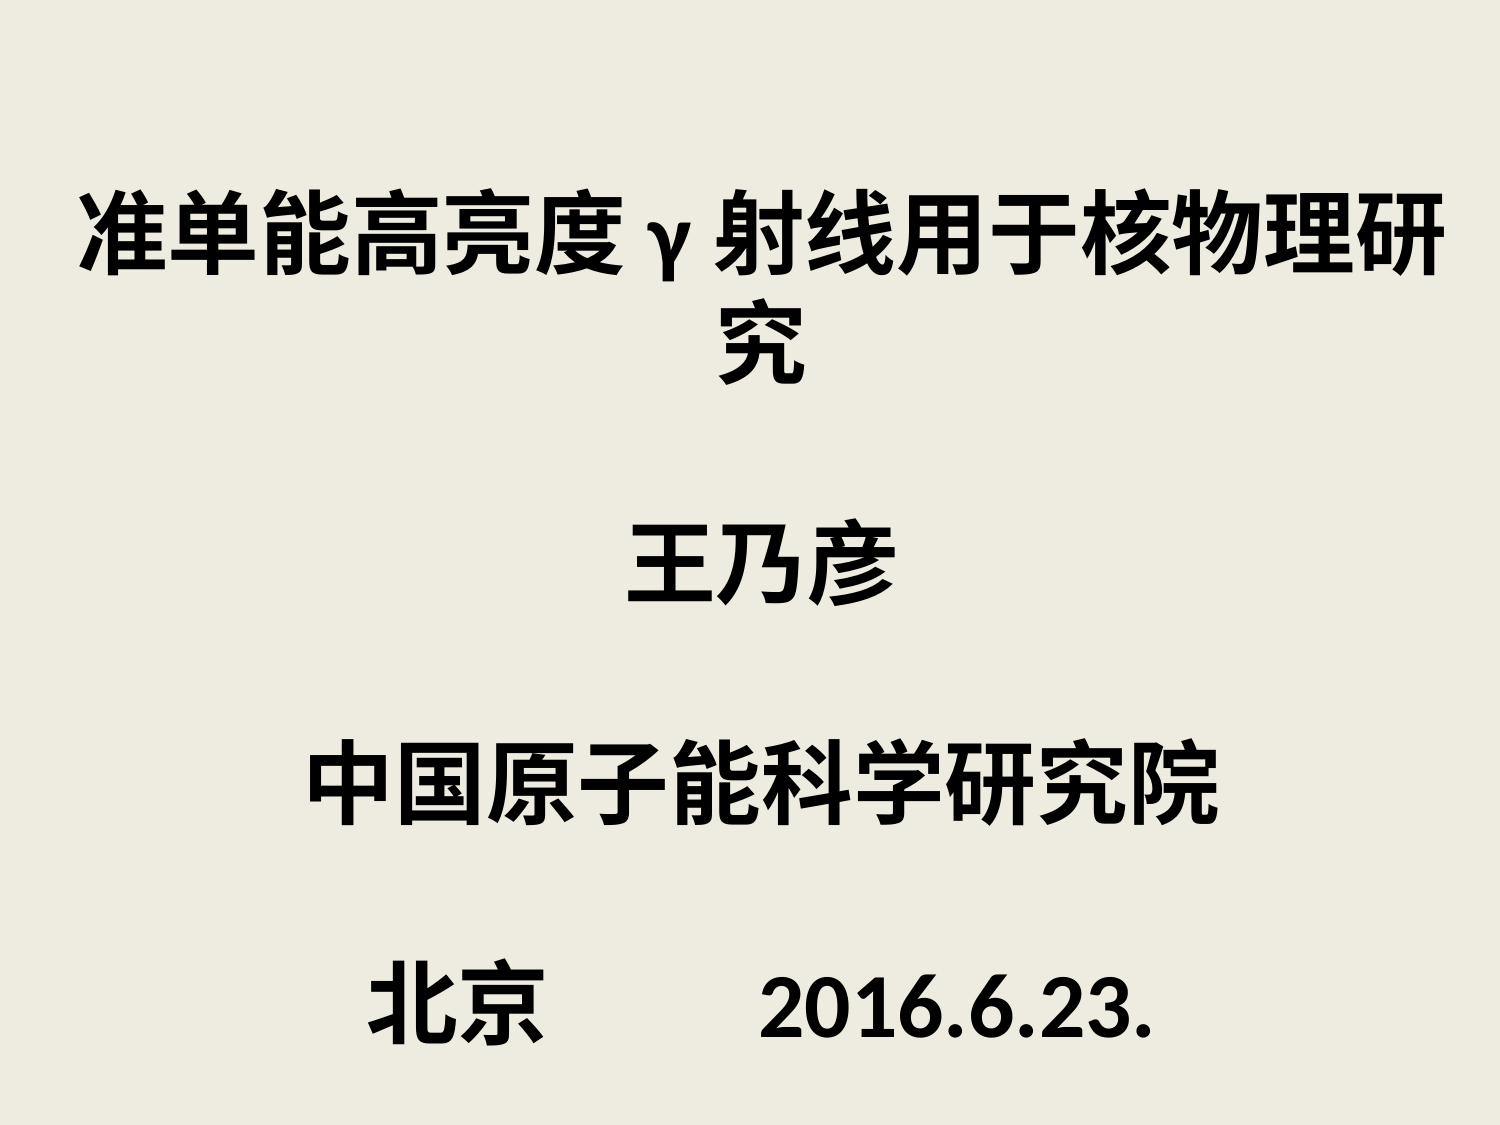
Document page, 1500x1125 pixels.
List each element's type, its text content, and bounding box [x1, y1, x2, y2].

text_box 准单能高亮度γ射线用于核物理研究 王乃彦 中国原子能科学研究院 北京 2016.6.23. [23, 58, 1500, 1125]
